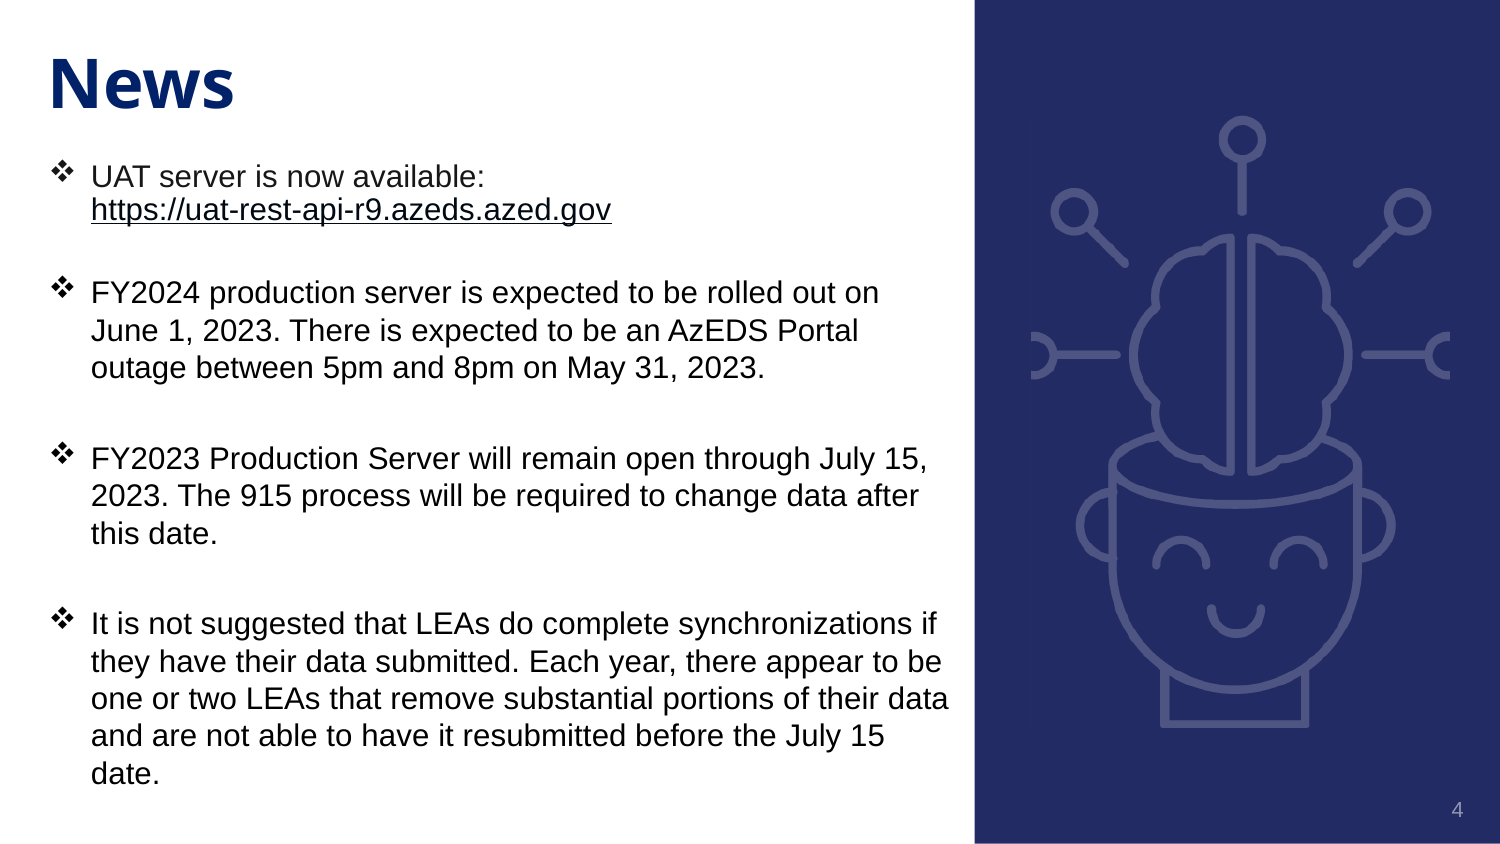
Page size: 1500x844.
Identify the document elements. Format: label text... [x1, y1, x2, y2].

picture [1031, 115, 1450, 729]
text_box News [36, 43, 964, 155]
text_box UAT server is now available: https://uat-rest-api-r9.azeds.azed.gov FY2024 production server is expected to be rolled out on June 1, 2023. There is expected to be an AzEDS Portal outage between 5pm and 8pm on May 31, 2023. FY2023 Production Server will remain open through July 15, 2023. The 915 process will be required to change data after this date. It is not suggested that LEAs do complete synchronizations if they have their data submitted. Each year, there appear to be one or two LEAs that remove substantial portions of their data and are not able to have it resubmitted before the July 15 date. [37, 154, 967, 800]
